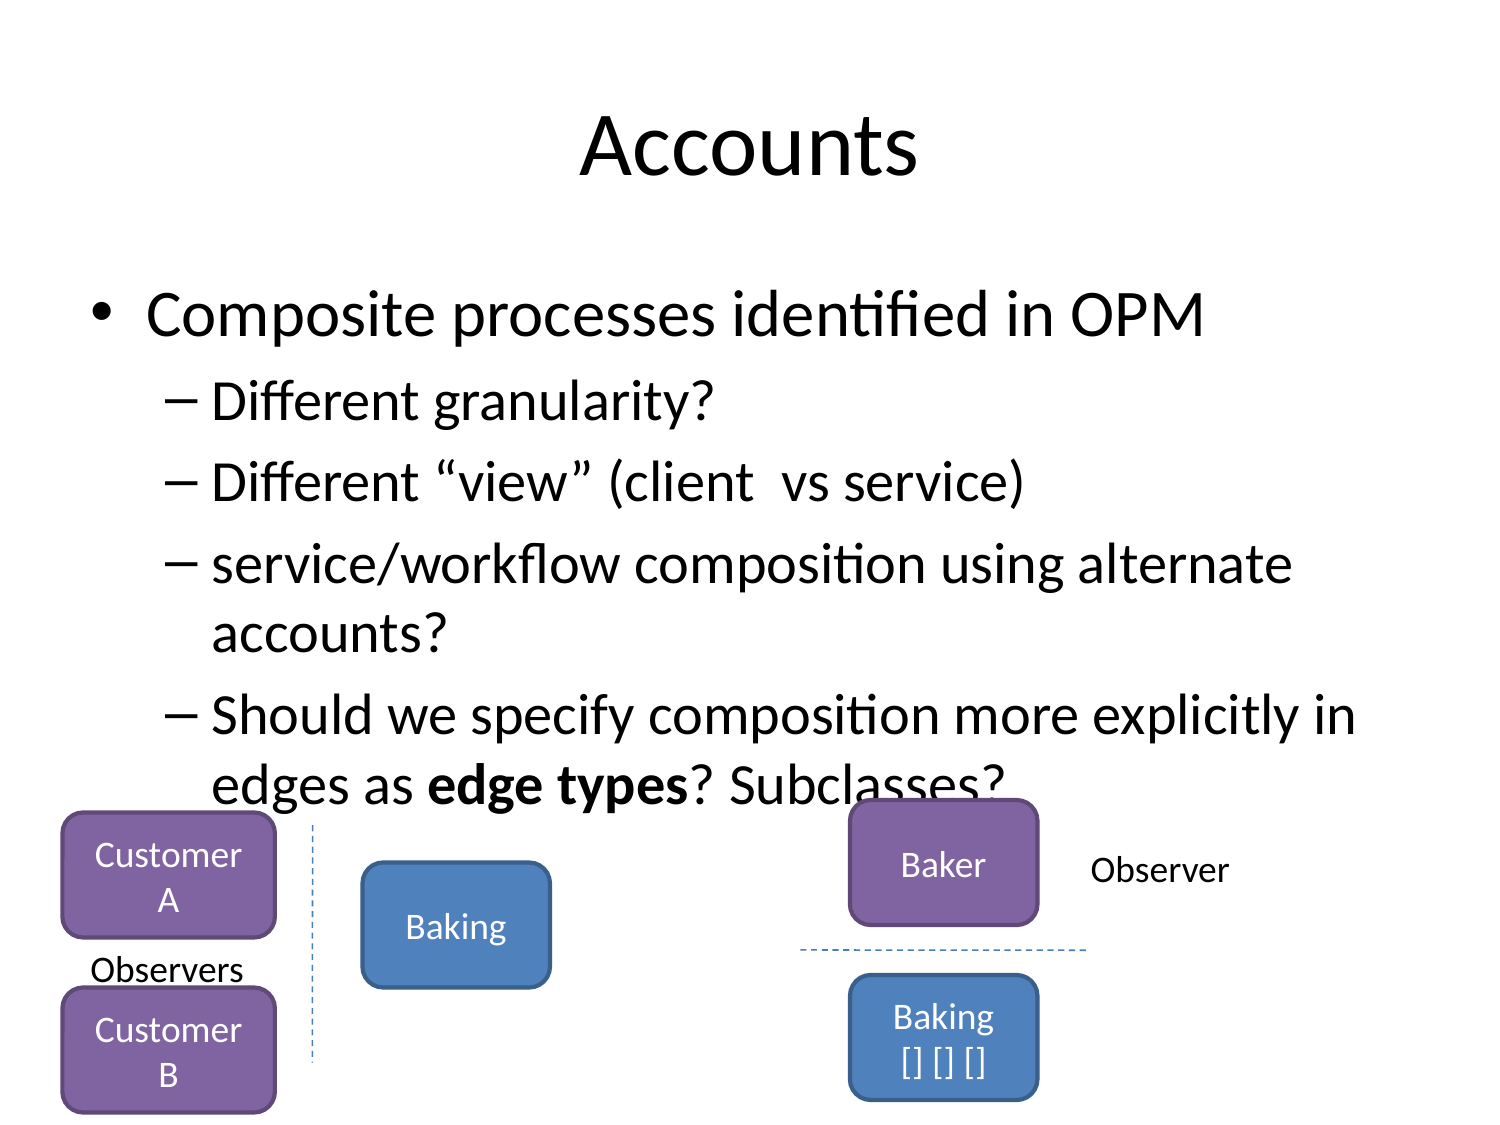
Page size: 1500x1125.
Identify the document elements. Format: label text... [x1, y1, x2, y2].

text_box Customer A [60, 810, 277, 939]
text_box Observer [1075, 837, 1246, 898]
text_box Baking [360, 860, 553, 990]
text_box Baking [] [] [] [847, 972, 1040, 1103]
list Composite processes identified in OPM Different granularity? Different “view” (client vs service) service/workflow composition using alternate accounts? Should we specify composition more explicitly in edges as edge types? Subclasses? [75, 262, 1425, 825]
text_box Customer B [60, 986, 277, 1115]
text_box Baker [847, 797, 1040, 928]
text_box Observers [75, 937, 260, 998]
title Accounts [75, 45, 1425, 233]
